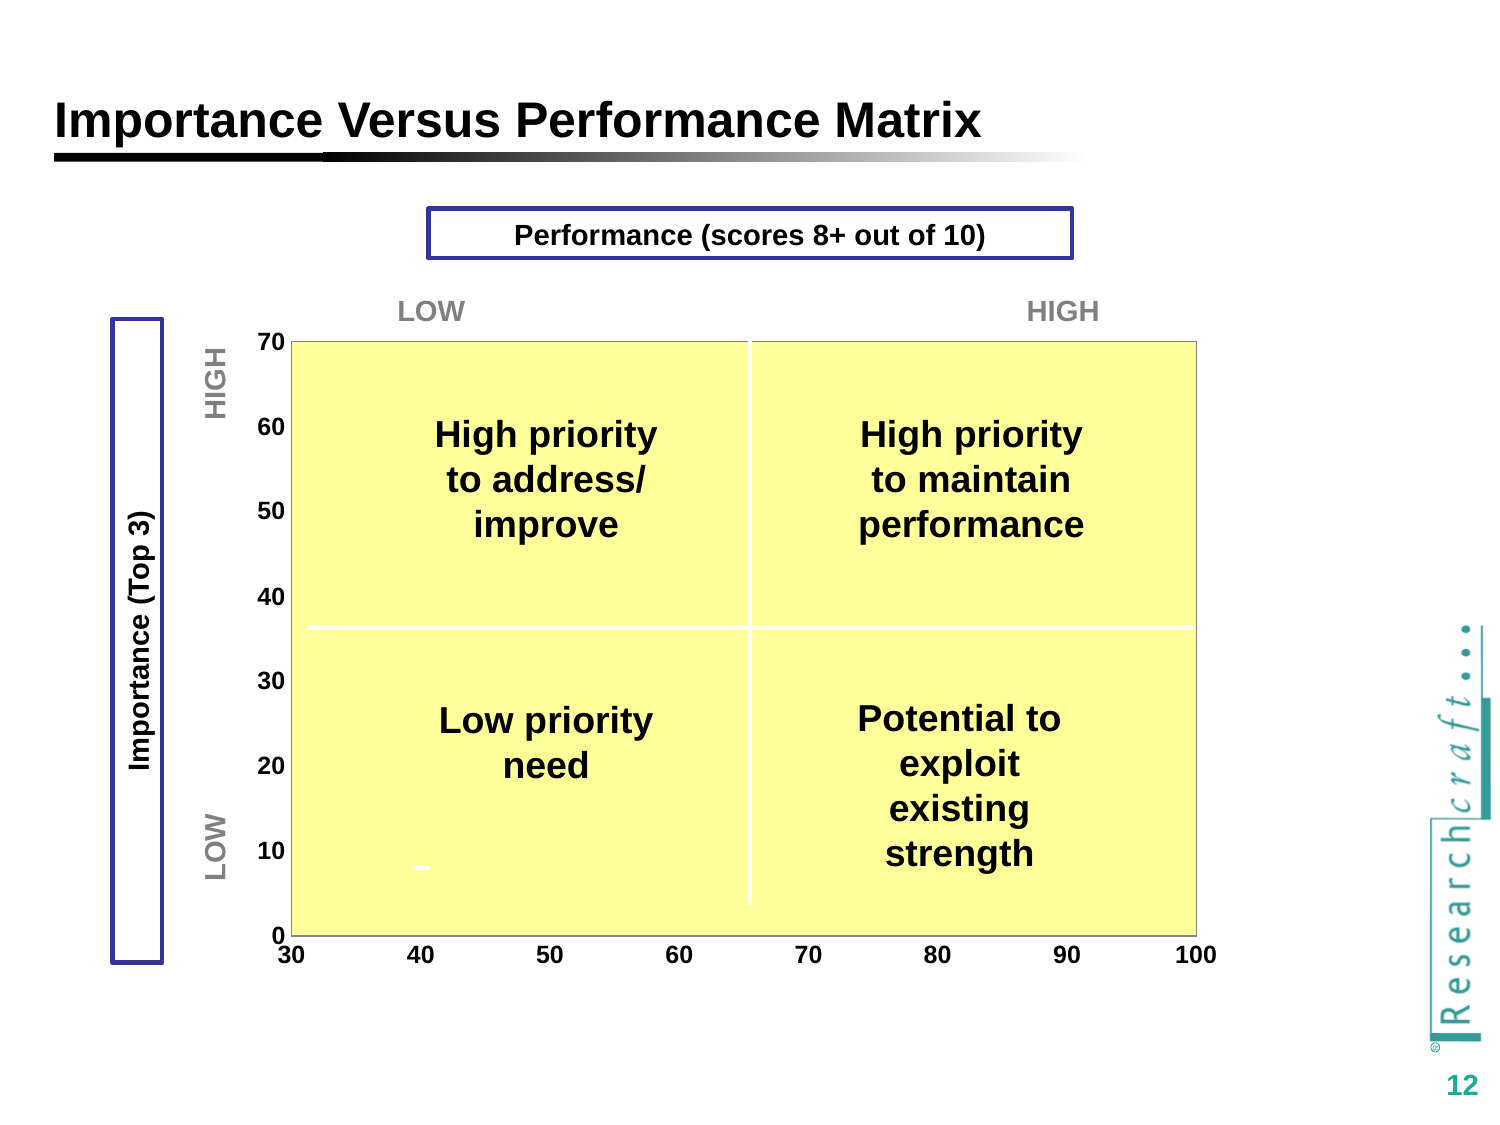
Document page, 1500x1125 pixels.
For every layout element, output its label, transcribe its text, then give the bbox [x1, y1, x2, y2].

text_box Importance (Top 3) [112, 319, 163, 963]
slide_number 12 [1411, 1058, 1495, 1107]
chart [237, 314, 1238, 983]
text_box LOW [188, 756, 232, 940]
text_box Performance (scores 8+ out of 10) [428, 208, 1073, 259]
text_box HIGH [188, 292, 239, 476]
text_box HIGH [971, 284, 1155, 313]
title Importance Versus Performance Matrix [53, 47, 1430, 149]
picture [1424, 621, 1494, 1046]
text_box LOW [339, 284, 523, 313]
